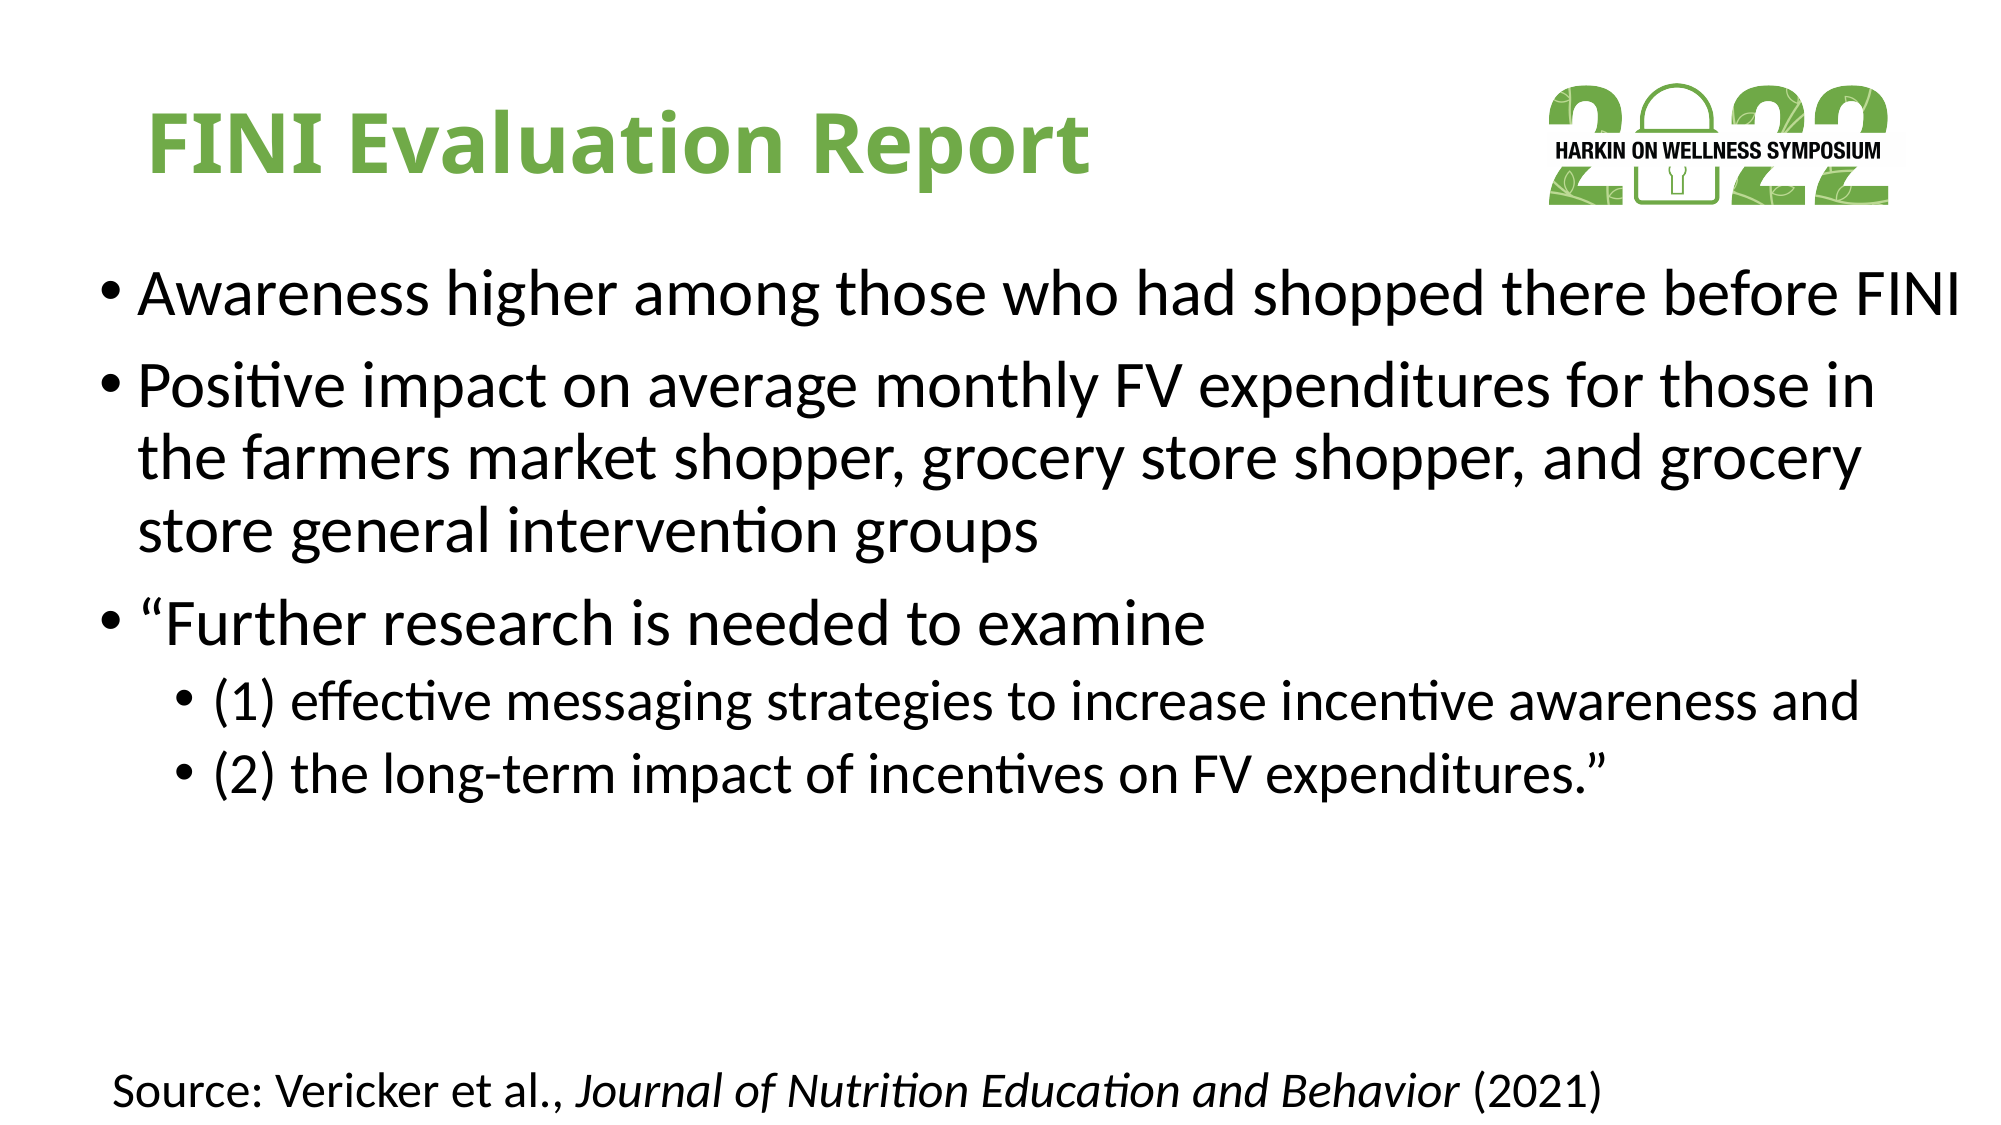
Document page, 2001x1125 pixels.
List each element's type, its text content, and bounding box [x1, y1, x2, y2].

picture [1547, 83, 2000, 233]
text_box Awareness higher among those who had shopped there before FINI Positive impact on average monthly FV expenditures for those in the farmers market shopper, grocery store shopper, and grocery store general intervention groups “Further research is needed to examine (1) effective messaging strategies to increase incentive awareness and (2) the long-term impact of incentives on FV expenditures.” [84, 249, 1990, 1125]
text_box FINI Evaluation Report [130, 83, 1259, 199]
text_box Source: Vericker et al., Journal of Nutrition Education and Behavior (2021) [97, 1050, 1619, 1125]
